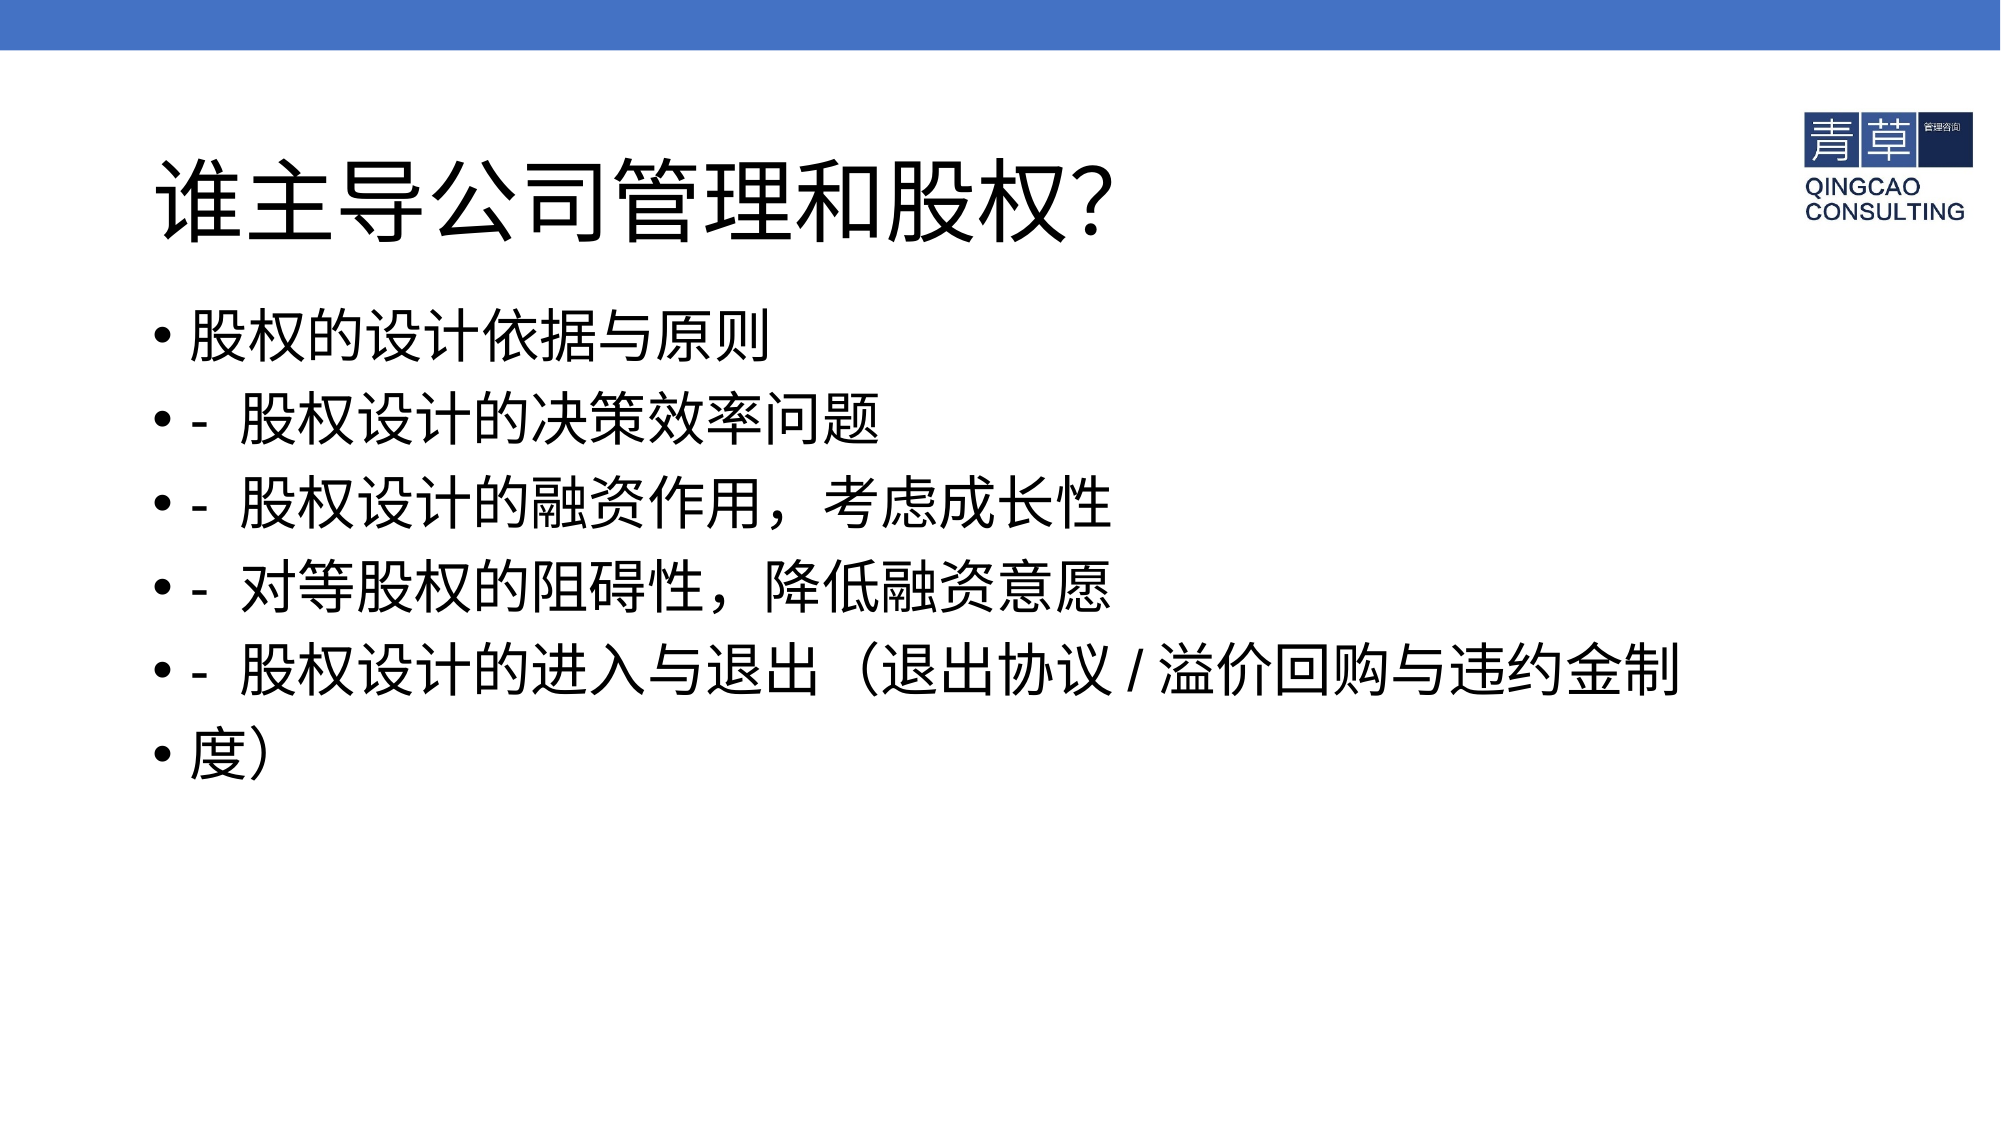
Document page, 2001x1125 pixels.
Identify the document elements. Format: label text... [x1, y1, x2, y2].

list 股权的设计依据与原则 - 股权设计的决策效率问题 - 股权设计的融资作用，考虑成长性 - 对等股权的阻碍性，降低融资意愿 - 股权设计的进入与退出（退出协议/溢价回购与违约金制 度） [137, 299, 1863, 1014]
title 谁主导公司管理和股权？ [137, 134, 1863, 278]
picture [1777, 54, 2000, 278]
